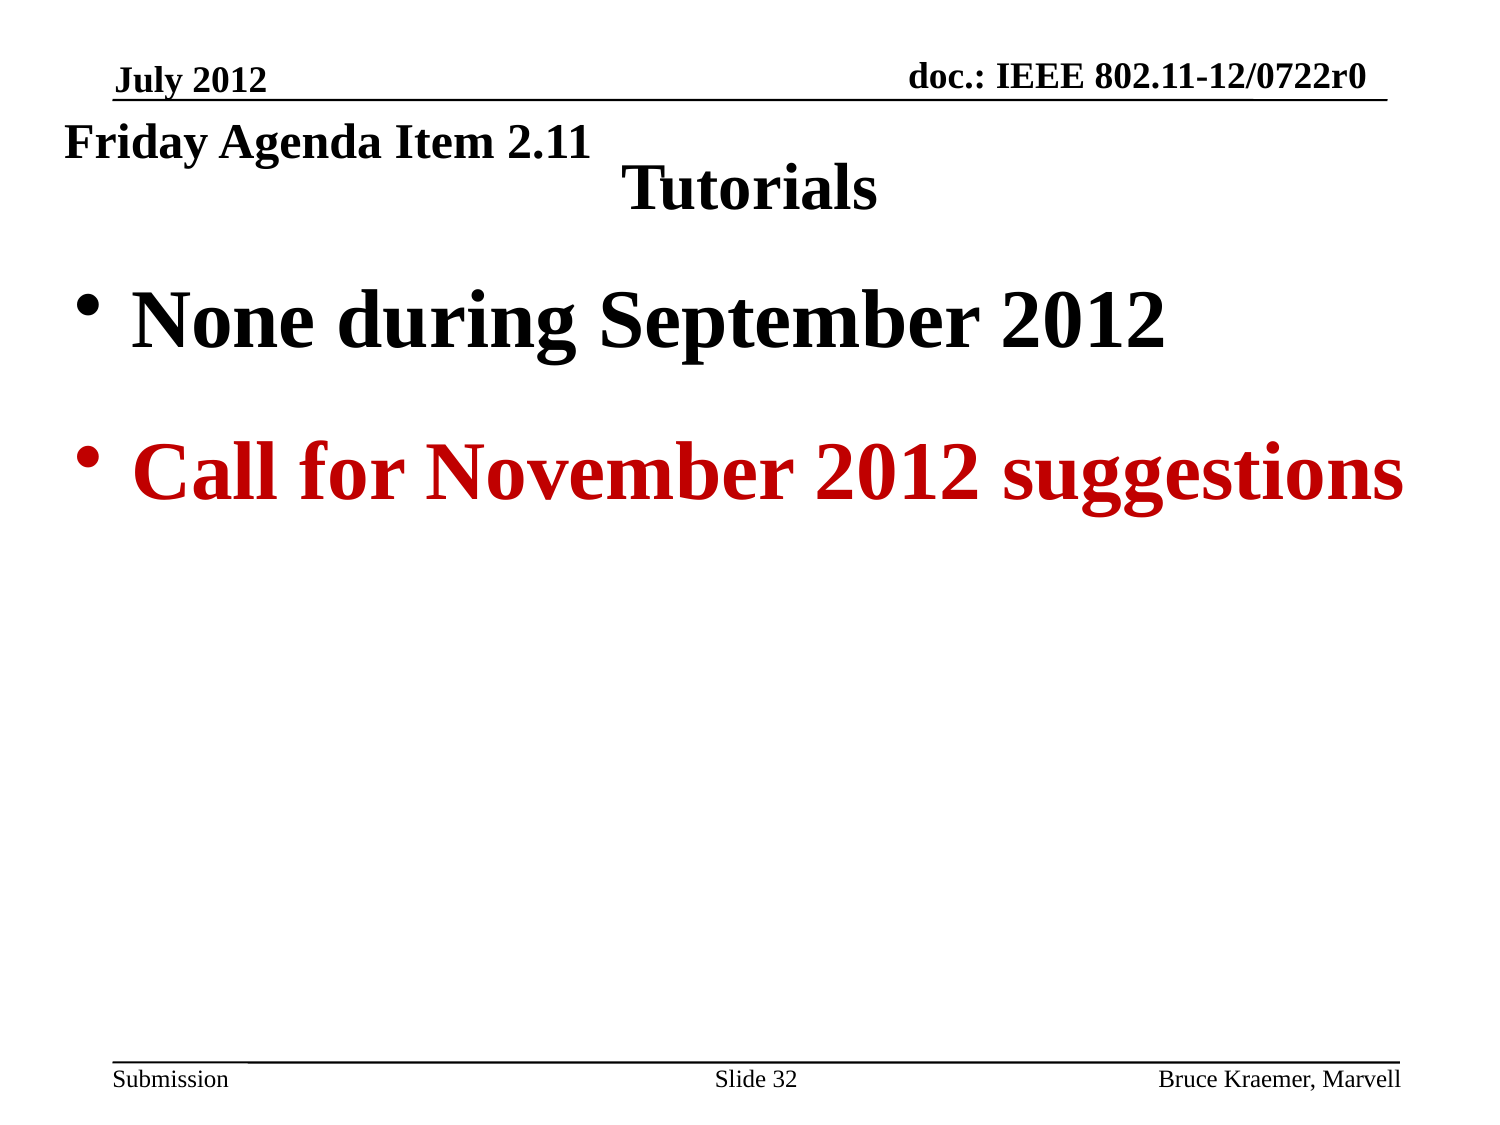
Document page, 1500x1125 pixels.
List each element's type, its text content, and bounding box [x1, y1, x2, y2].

title Tutorials [112, 112, 1388, 253]
list None during September 2012 Call for November 2012 suggestions [59, 257, 1458, 646]
slide_number Slide 32 [712, 1062, 800, 1093]
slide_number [114, 54, 269, 100]
footer Bruce Kraemer, Marvell [1079, 1062, 1402, 1093]
text_box Friday Agenda Item 2.11 [49, 101, 608, 176]
